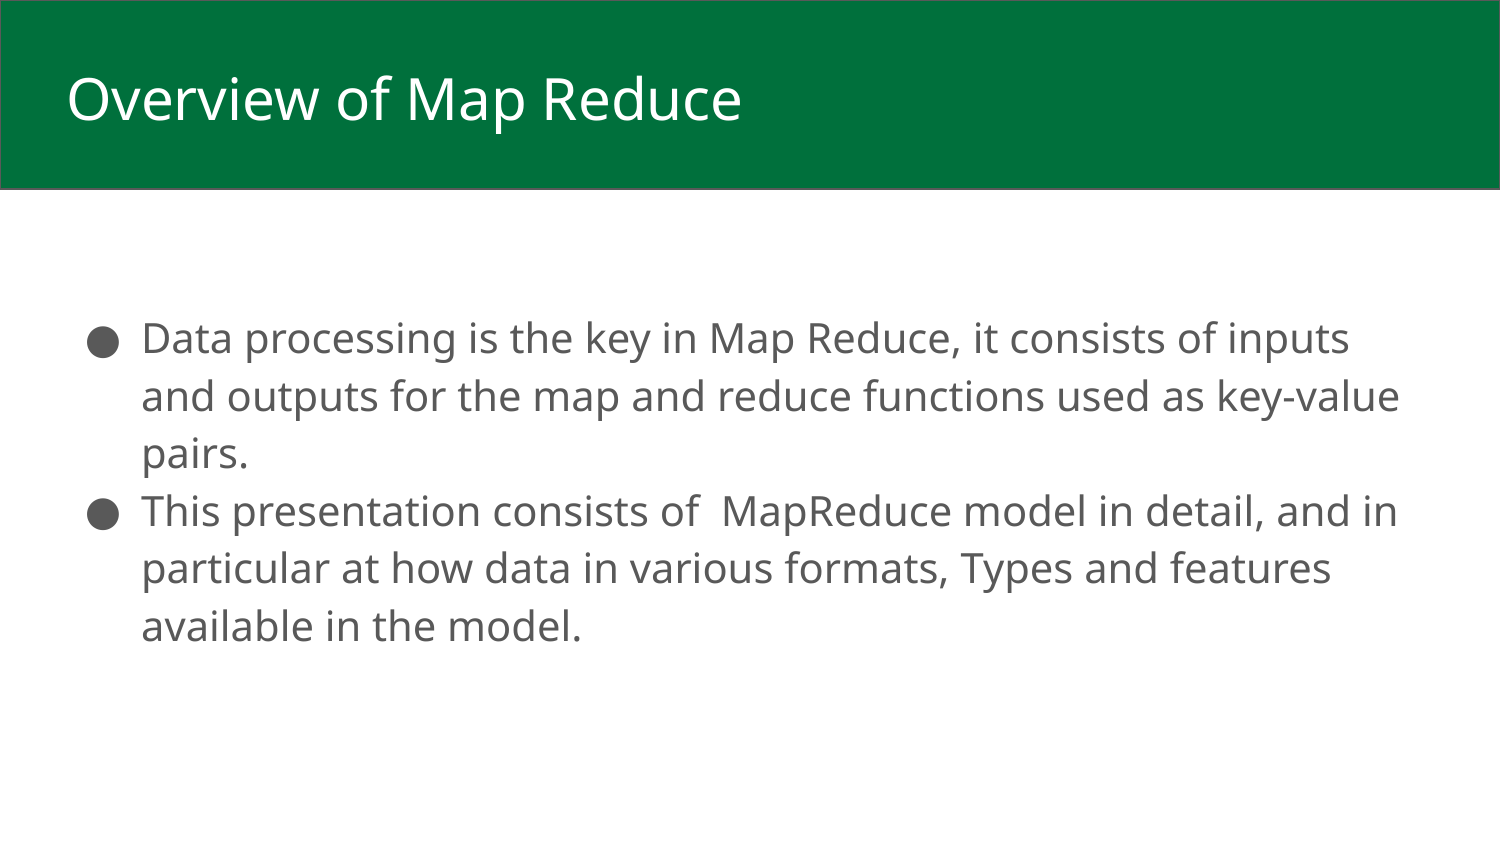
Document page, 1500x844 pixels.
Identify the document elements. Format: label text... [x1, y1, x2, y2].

list Data processing is the key in Map Reduce, it consists of inputs and outputs for the map and reduce functions used as key-value pairs. This presentation consists of MapReduce model in detail, and in particular at how data in various formats, Types and features available in the model. [51, 289, 1449, 750]
title Overview of Map Reduce [51, 47, 1449, 142]
